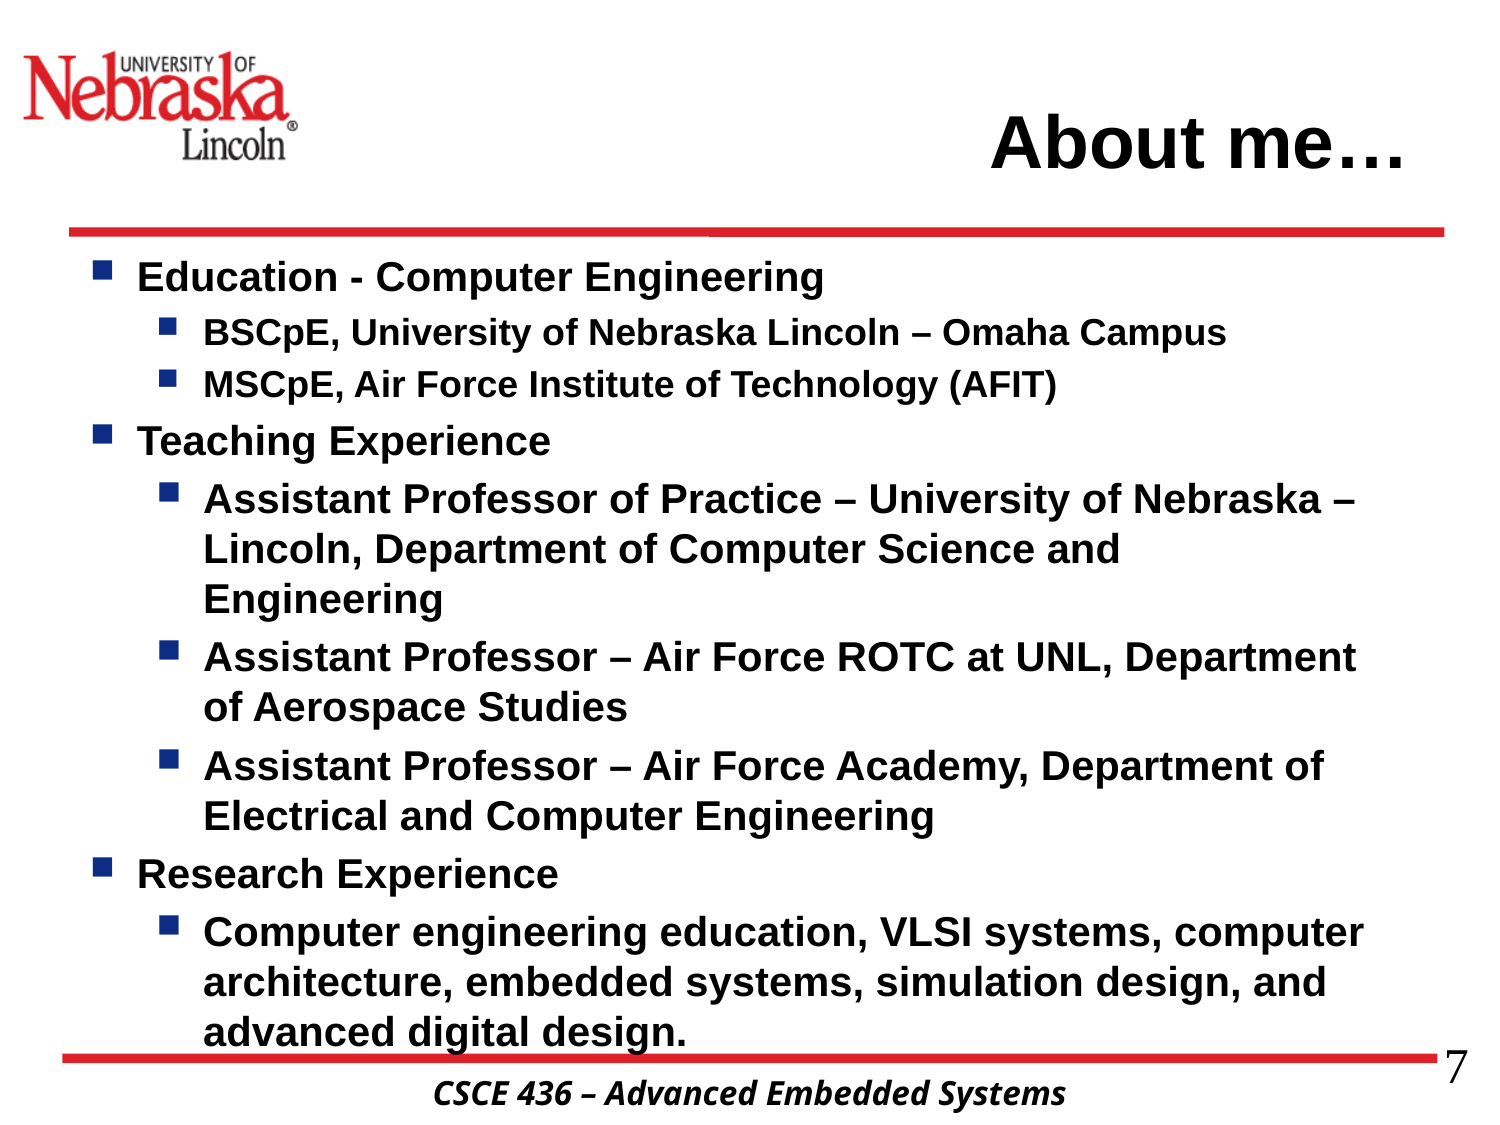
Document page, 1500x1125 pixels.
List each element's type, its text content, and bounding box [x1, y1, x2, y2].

text_box About me… [74, 45, 1425, 233]
slide_number 7 [1133, 1025, 1484, 1105]
text_box Education - Computer Engineering BSCpE, University of Nebraska Lincoln – Omaha Campus MSCpE, Air Force Institute of Technology (AFIT) Teaching Experience Assistant Professor of Practice – University of Nebraska – Lincoln, Department of Computer Science and Engineering Assistant Professor – Air Force ROTC at UNL, Department of Aerospace Studies Assistant Professor – Air Force Academy, Department of Electrical and Computer Engineering Research Experience Computer engineering education, VLSI systems, computer architecture, embedded systems, simulation design, and advanced digital design. [75, 242, 1388, 1030]
picture [1, 32, 313, 181]
